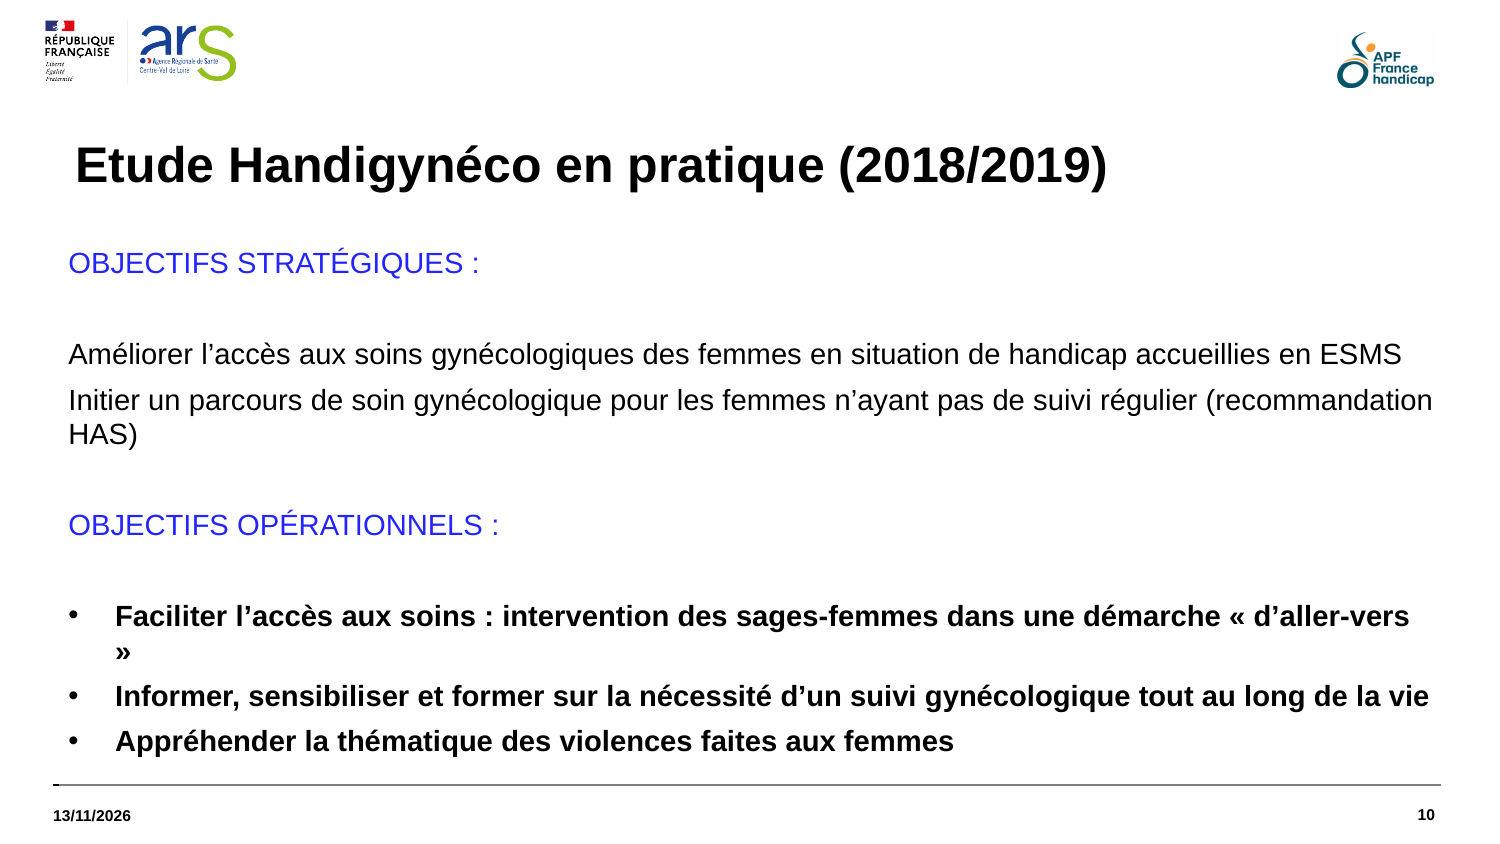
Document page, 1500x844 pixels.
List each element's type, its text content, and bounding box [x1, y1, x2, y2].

list OBJECTIFS STRATÉGIQUES : Améliorer l’accès aux soins gynécologiques des femmes en situation de handicap accueillies en ESMS Initier un parcours de soin gynécologique pour les femmes n’ayant pas de suivi régulier (recommandation HAS) OBJECTIFS OPÉRATIONNELS : Faciliter l’accès aux soins : intervention des sages-femmes dans une démarche « d’aller-vers » Informer, sensibiliser et former sur la nécessité d’un suivi gynécologique tout au long de la vie Appréhender la thématique des violences faites aux femmes [53, 244, 1436, 753]
slide_number 10 [1213, 784, 1436, 844]
picture [1343, 65, 1363, 83]
picture [1337, 31, 1434, 88]
title Etude Handigynéco en pratique (2018/2019) [58, 121, 1441, 211]
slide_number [53, 787, 246, 844]
picture [1337, 81, 1344, 88]
picture [38, 8, 243, 93]
